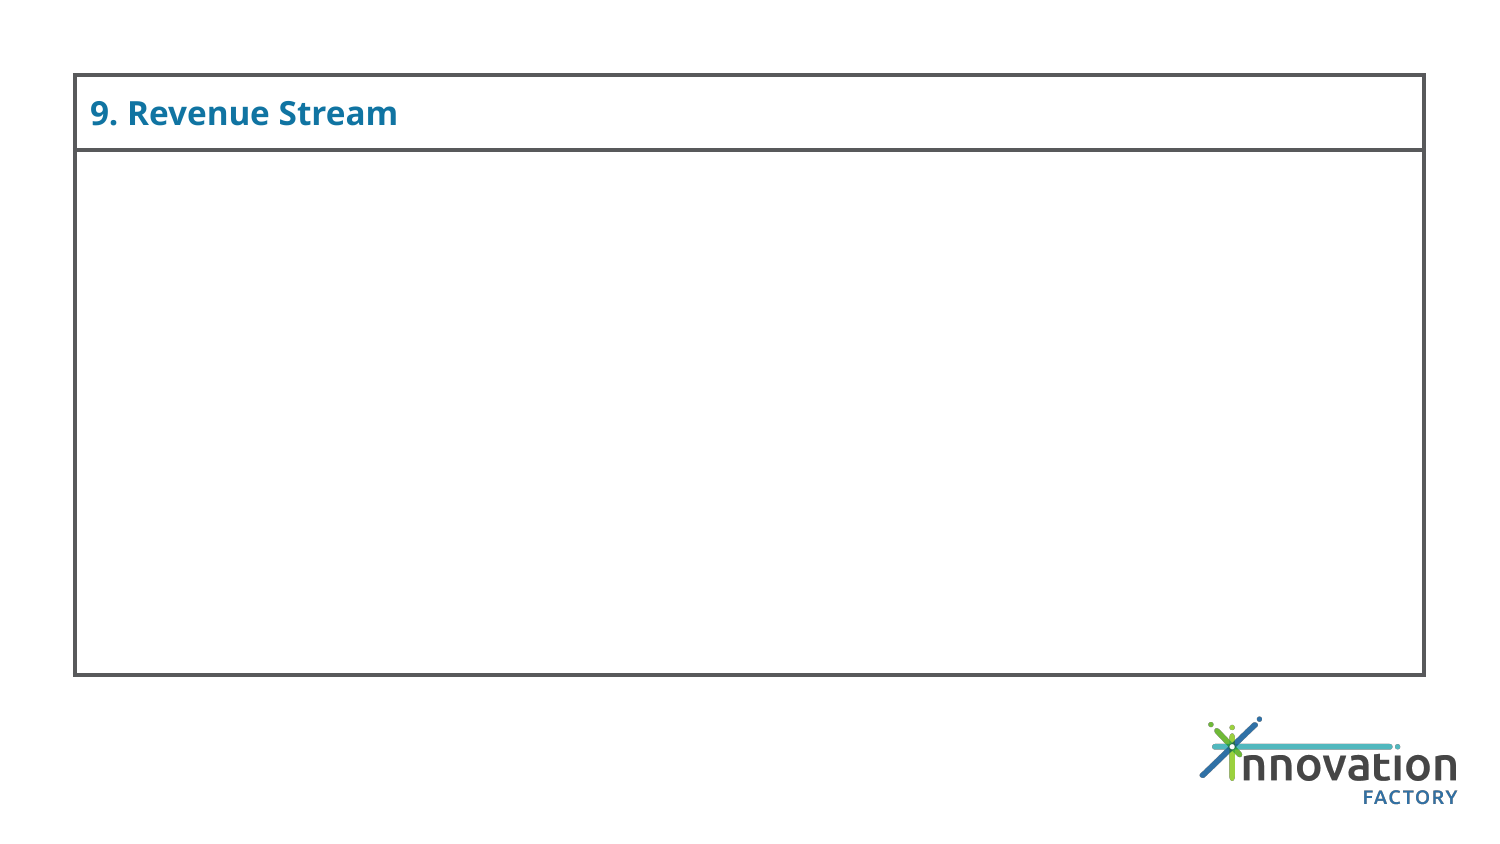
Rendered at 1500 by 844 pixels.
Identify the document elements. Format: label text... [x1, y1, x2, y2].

table_header 9. Revenue Stream [77, 77, 1422, 148]
table_cell [77, 152, 1422, 673]
picture [1191, 706, 1465, 814]
